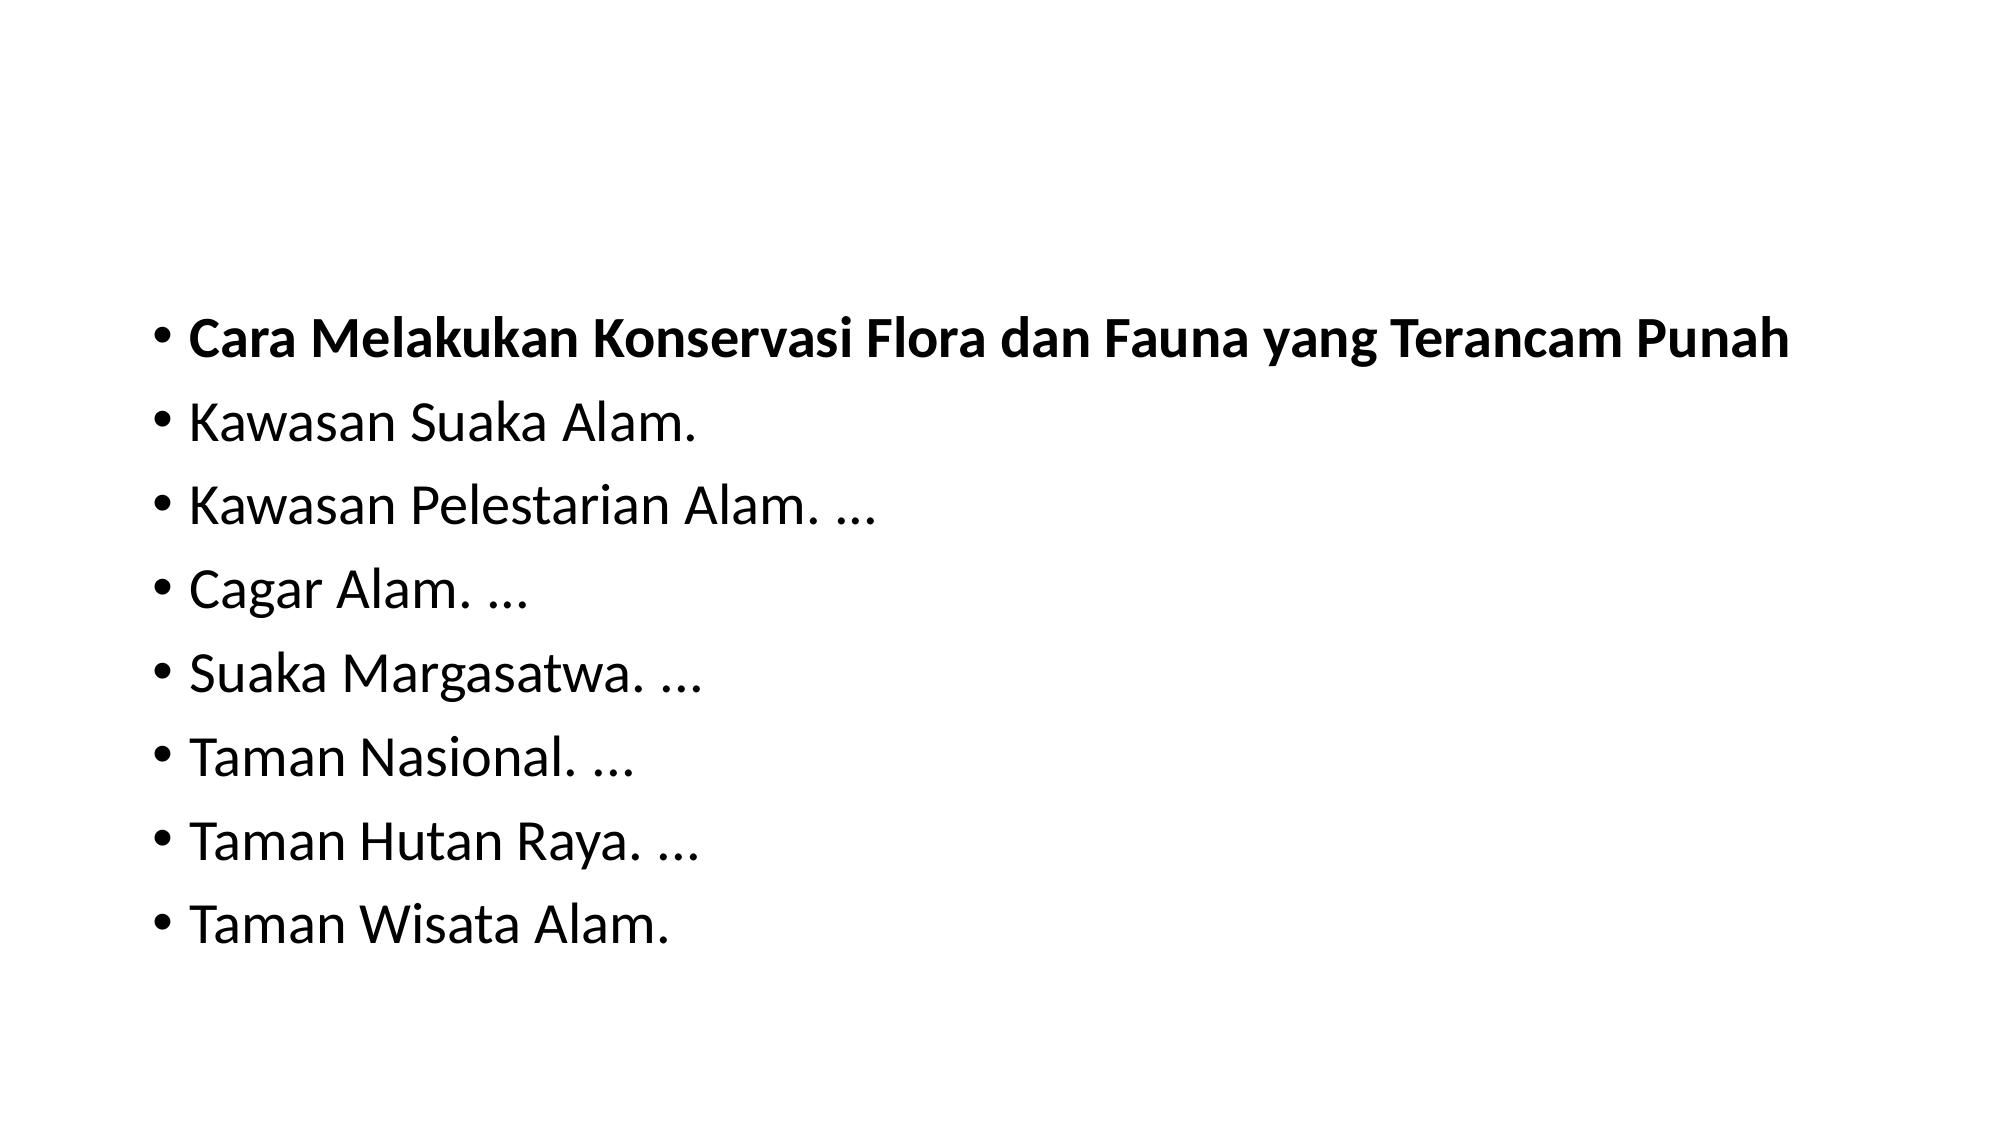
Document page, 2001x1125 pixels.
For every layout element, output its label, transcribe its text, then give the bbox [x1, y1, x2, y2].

list Cara Melakukan Konservasi Flora dan Fauna yang Terancam Punah Kawasan Suaka Alam. Kawasan Pelestarian Alam. ... Cagar Alam. ... Suaka Margasatwa. ... Taman Nasional. ... Taman Hutan Raya. ... Taman Wisata Alam. [137, 299, 1863, 1014]
